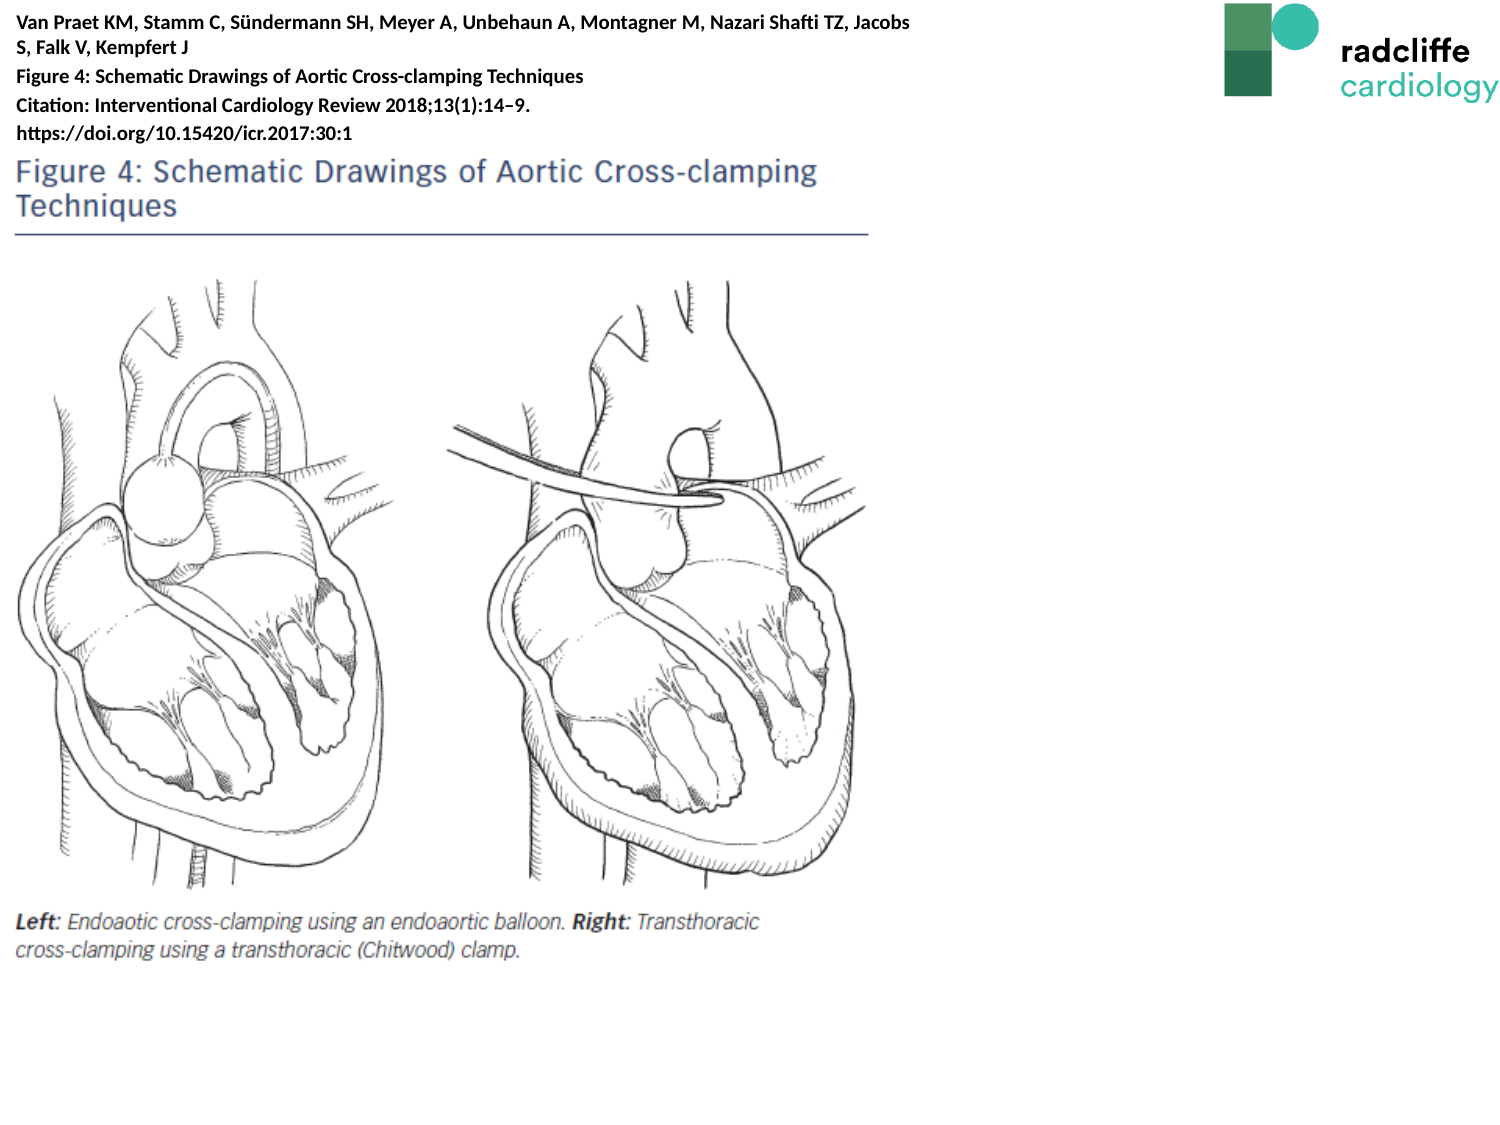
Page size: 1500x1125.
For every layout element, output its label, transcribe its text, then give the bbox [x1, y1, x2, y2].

text_box Citation: Interventional Cardiology Review 2018;13(1):14–9. [1, 84, 1500, 112]
text_box Figure 4: Schematic Drawings of Aortic Cross-clamping Techniques [1, 54, 1224, 84]
picture [1, 145, 887, 976]
text_box Van Praet KM, Stamm C, Sündermann SH, Meyer A, Unbehaun A, Montagner M, Nazari Shafti TZ, Jacobs S, Falk V, Kempfert J [1, 1, 939, 54]
text_box https://doi.org/10.15420/icr.2017:30:1 [1, 112, 1500, 153]
picture [1224, 1, 1499, 104]
